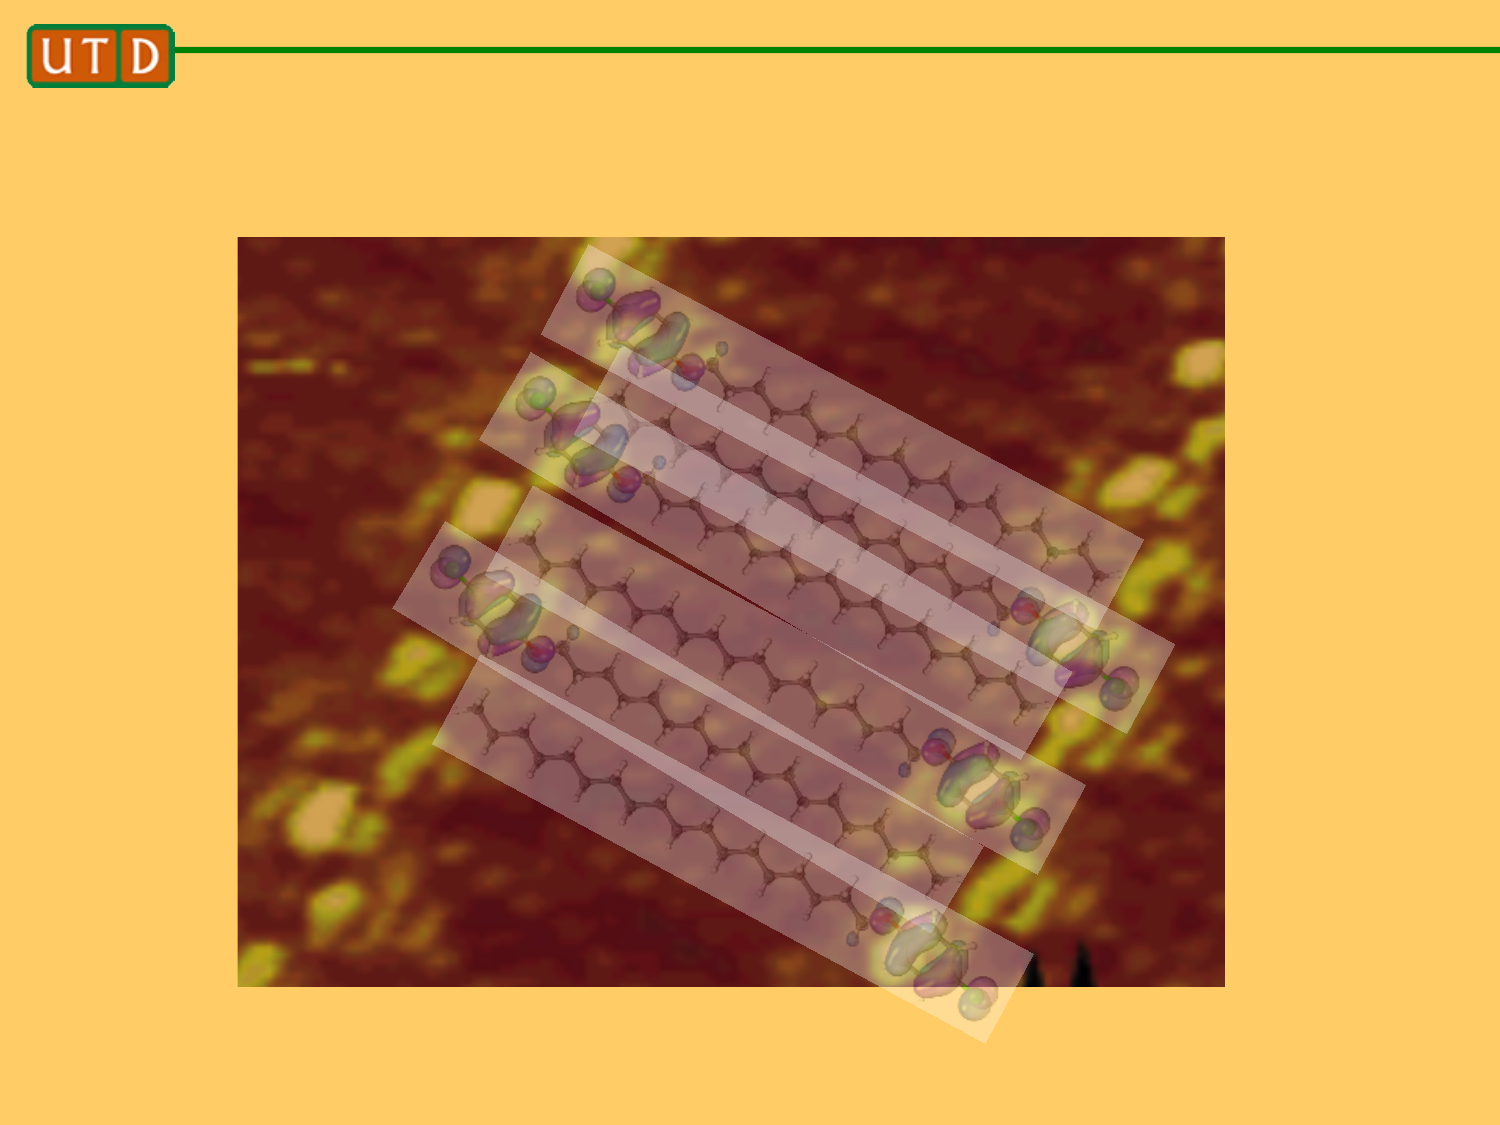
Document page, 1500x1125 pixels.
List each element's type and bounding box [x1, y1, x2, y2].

picture [26, 24, 175, 88]
picture [237, 237, 1226, 987]
